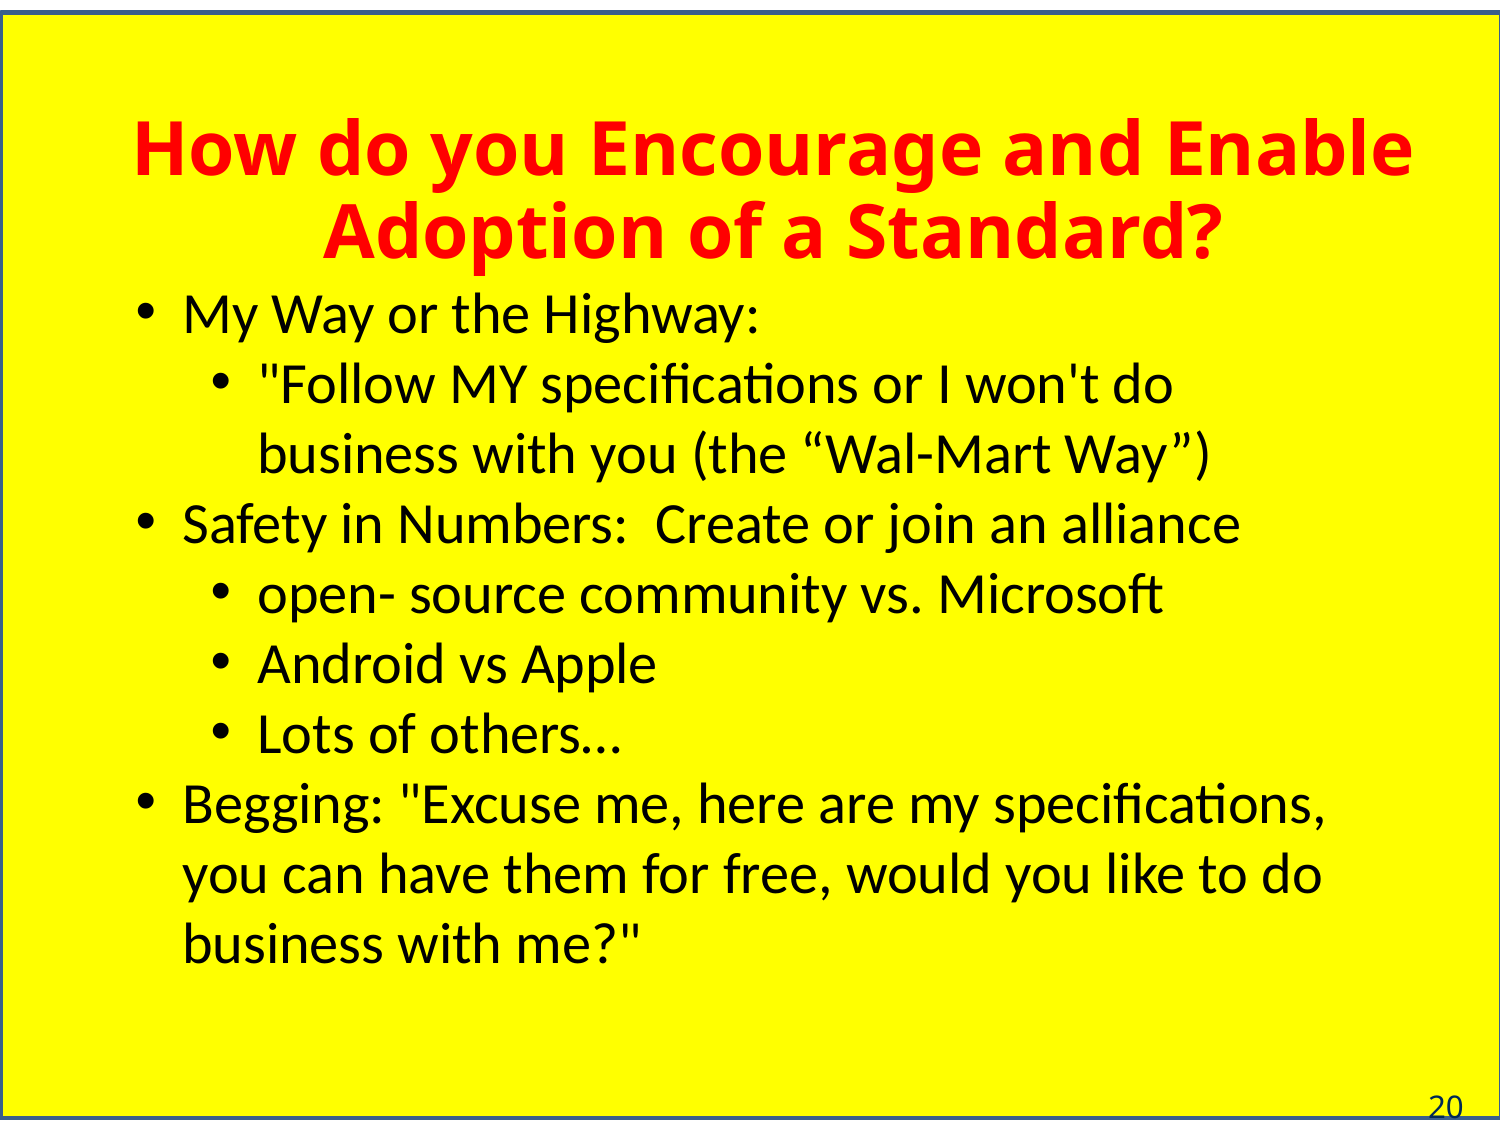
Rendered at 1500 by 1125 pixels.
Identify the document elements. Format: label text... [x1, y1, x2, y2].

text_box My Way or the Highway: "Follow MY specifications or I won't do business with you (the “Wal-Mart Way”) Safety in Numbers: Create or join an alliance open- source community vs. Microsoft Android vs Apple Lots of others… Begging: "Excuse me, here are my specifications, you can have them for free, would you like to do business with me?" [125, 270, 1375, 981]
text_box 20 [1438, 1081, 1454, 1119]
text_box [0, 10, 1500, 1120]
title How do you Encourage and Enable Adoption of a Standard? [98, 94, 1449, 290]
